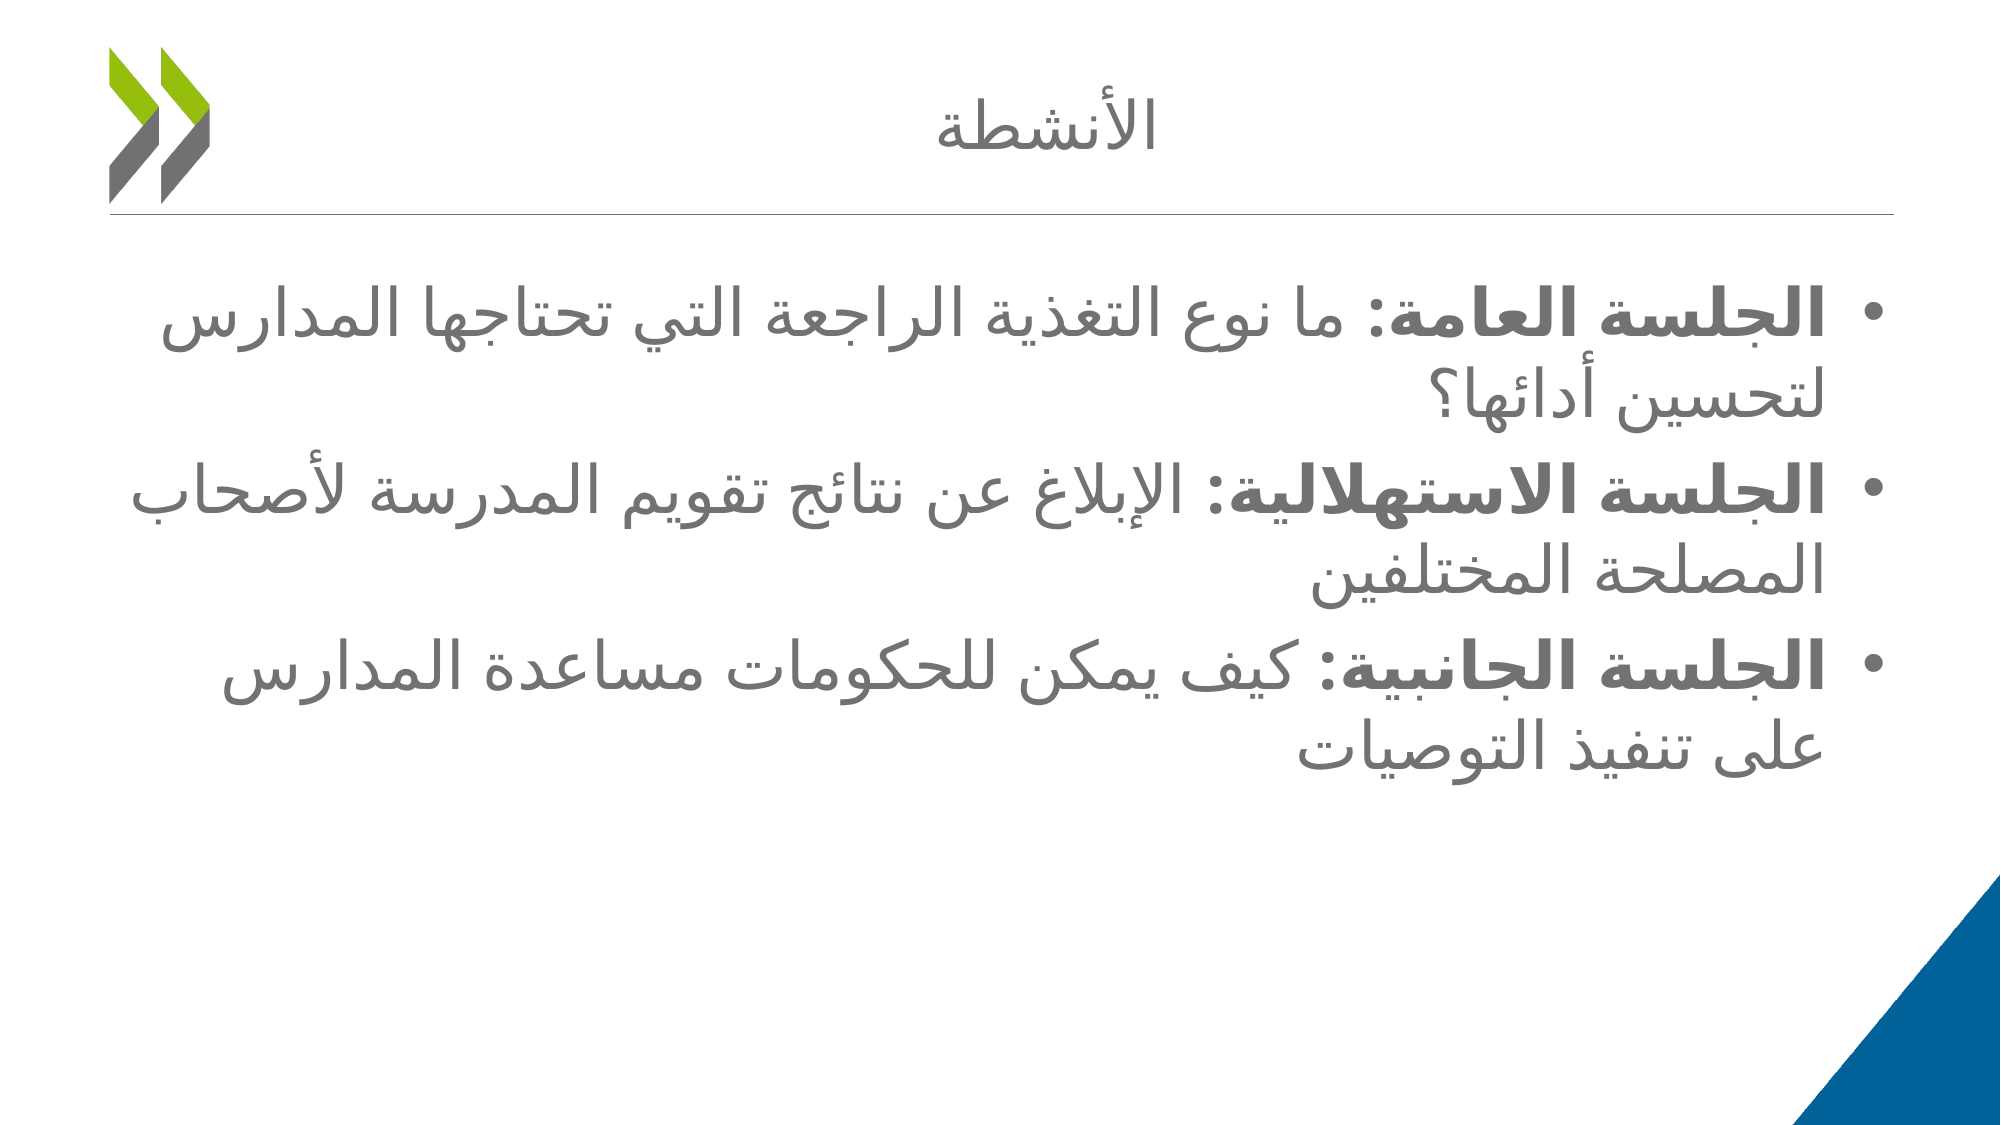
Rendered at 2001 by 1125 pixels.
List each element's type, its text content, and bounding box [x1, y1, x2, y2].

title الأنشطة [236, 38, 1859, 207]
list الجلسة العامة: ما نوع التغذية الراجعة التي تحتاجها المدارس لتحسين أدائها؟ الجلسة الاستهلالية: الإبلاغ عن نتائج تقويم المدرسة لأصحاب المصلحة المختلفين الجلسة الجانبية: كيف يمكن للحكومات مساعدة المدارس على تنفيذ التوصيات [102, 262, 1900, 1006]
picture [1792, 874, 2000, 1125]
